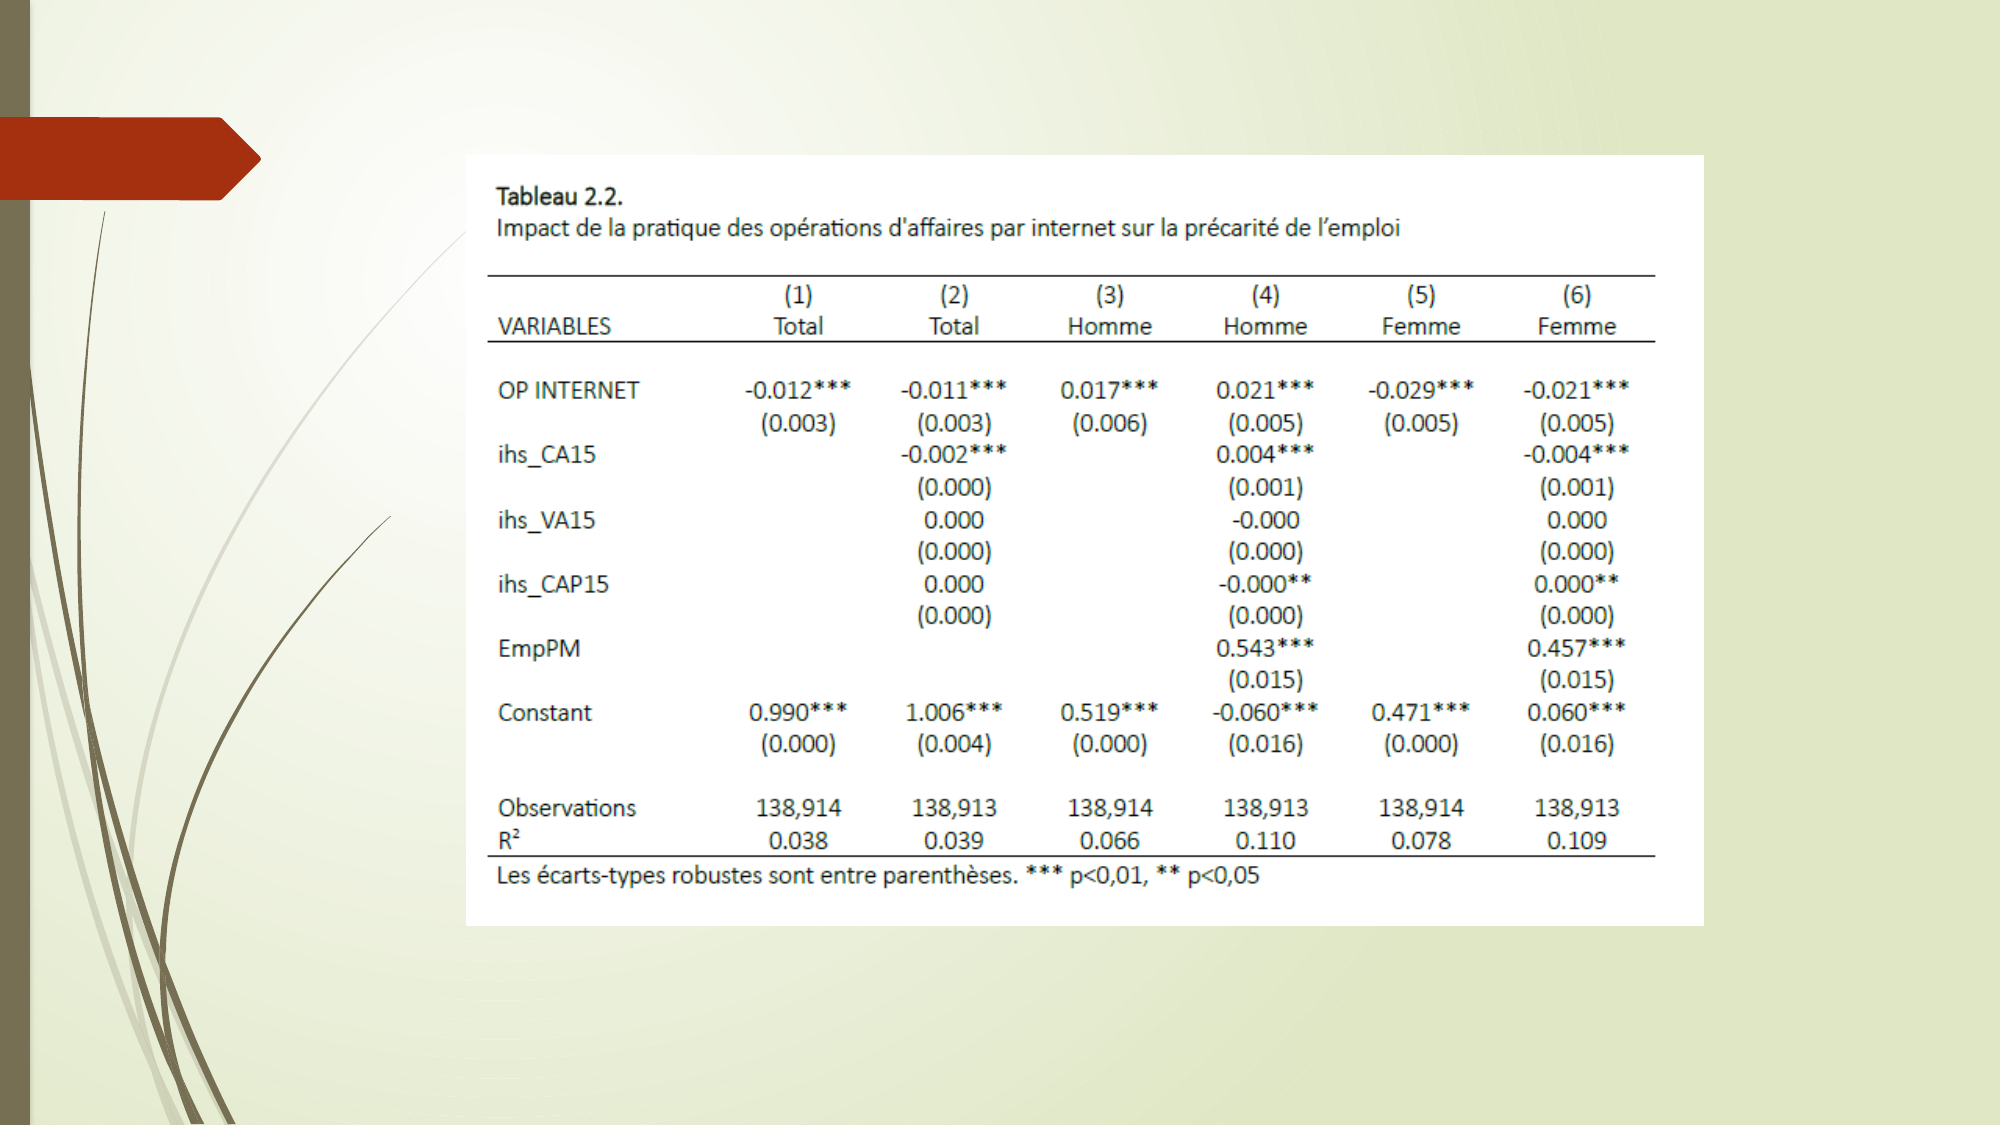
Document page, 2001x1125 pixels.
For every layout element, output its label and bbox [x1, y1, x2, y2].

list [465, 155, 1705, 927]
